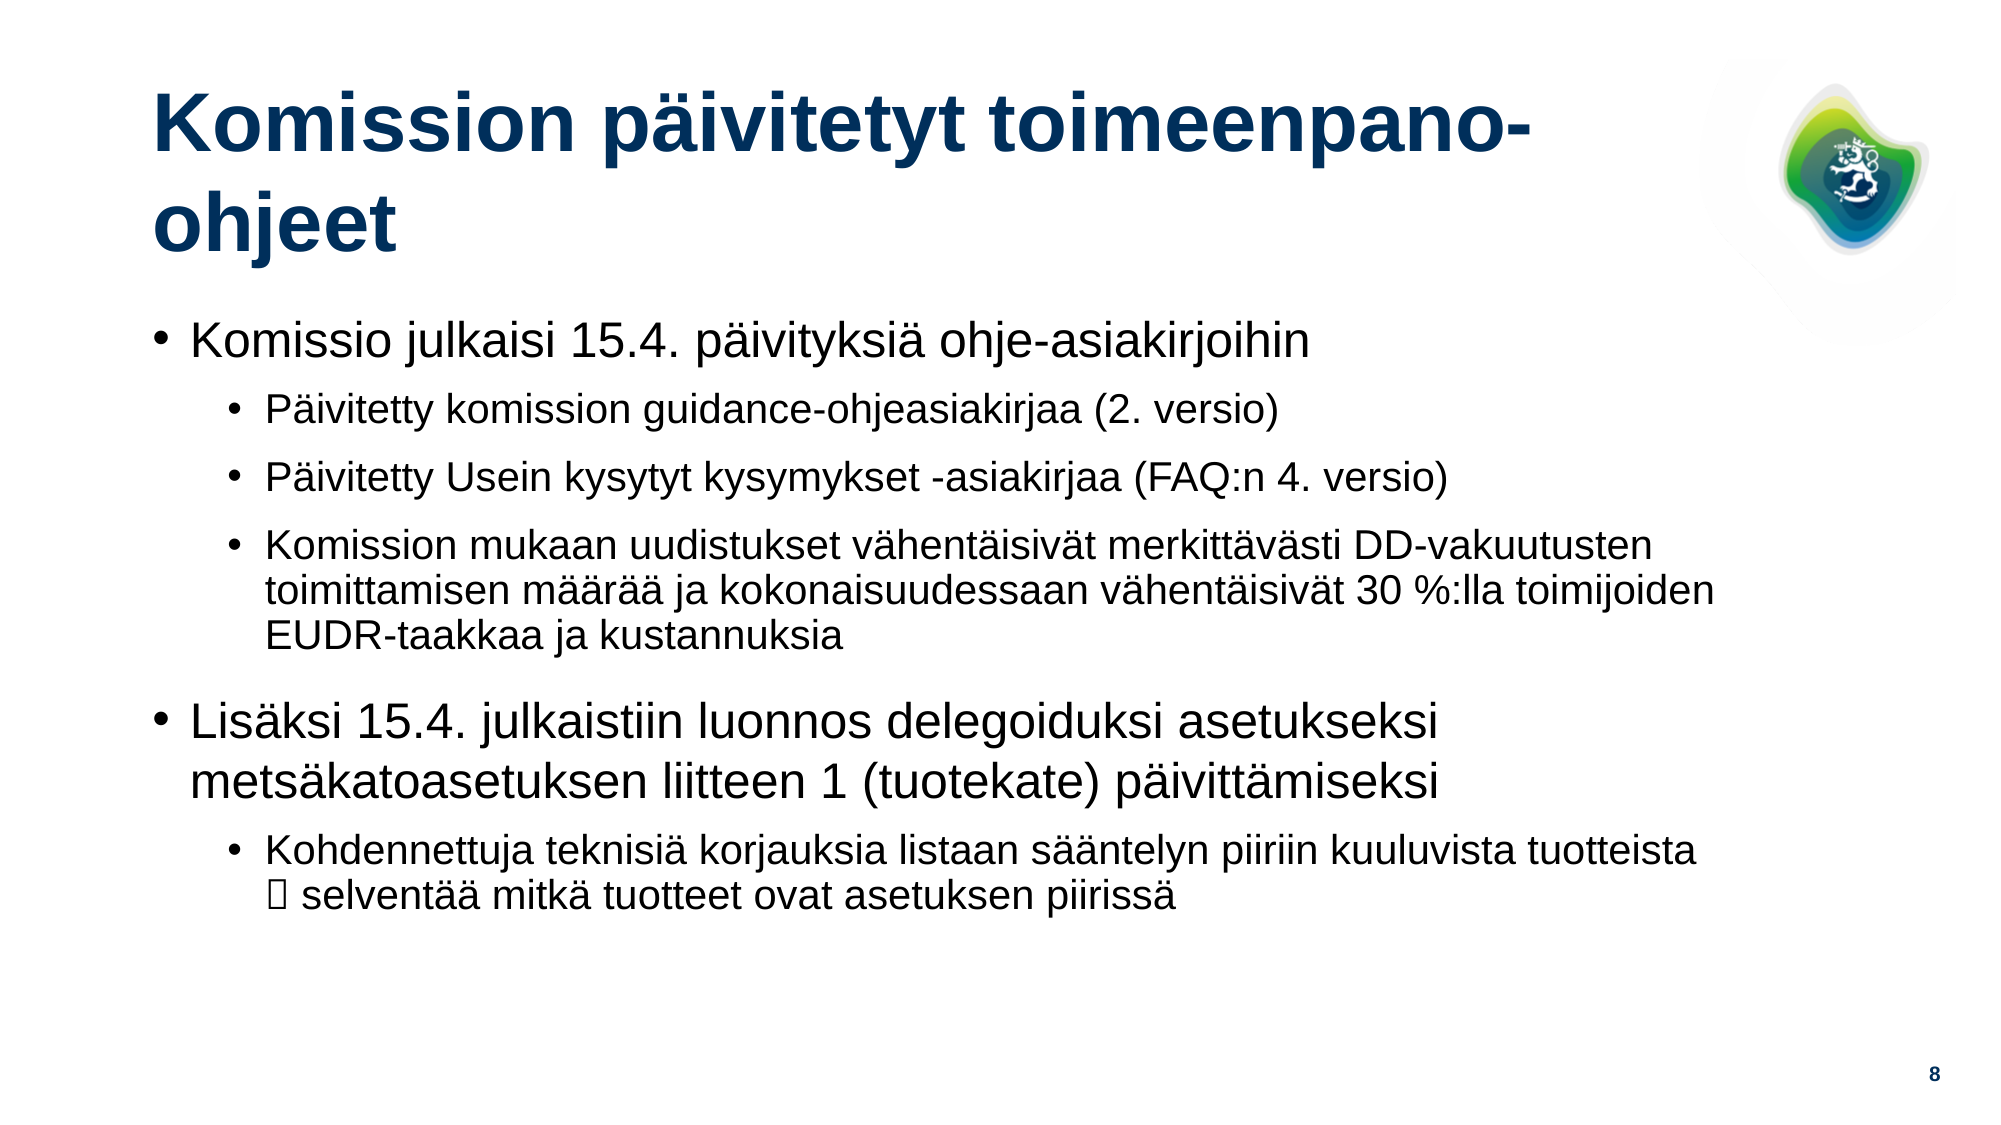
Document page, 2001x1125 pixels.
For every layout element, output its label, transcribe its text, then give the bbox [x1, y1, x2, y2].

list Komissio julkaisi 15.4. päivityksiä ohje-asiakirjoihin Päivitetty komission guidance-ohjeasiakirjaa (2. versio) Päivitetty Usein kysytyt kysymykset -asiakirjaa (FAQ:n 4. versio) Komission mukaan uudistukset vähentäisivät merkittävästi DD-vakuutusten toimittamisen määrää ja kokonaisuudessaan vähentäisivät 30 %:lla toimijoiden EUDR-taakkaa ja kustannuksia Lisäksi 15.4. julkaistiin luonnos delegoiduksi asetukseksi metsäkatoasetuksen liitteen 1 (tuotekate) päivittämiseksi Kohdennettuja teknisiä korjauksia listaan sääntelyn piiriin kuuluvista tuotteista  selventää mitkä tuotteet ovat asetuksen piirissä [137, 299, 1863, 1014]
picture [1699, 59, 1956, 346]
slide_number 8 [1505, 1042, 1956, 1103]
title Komission päivitetyt toimeenpano-ohjeet [137, 59, 1734, 278]
